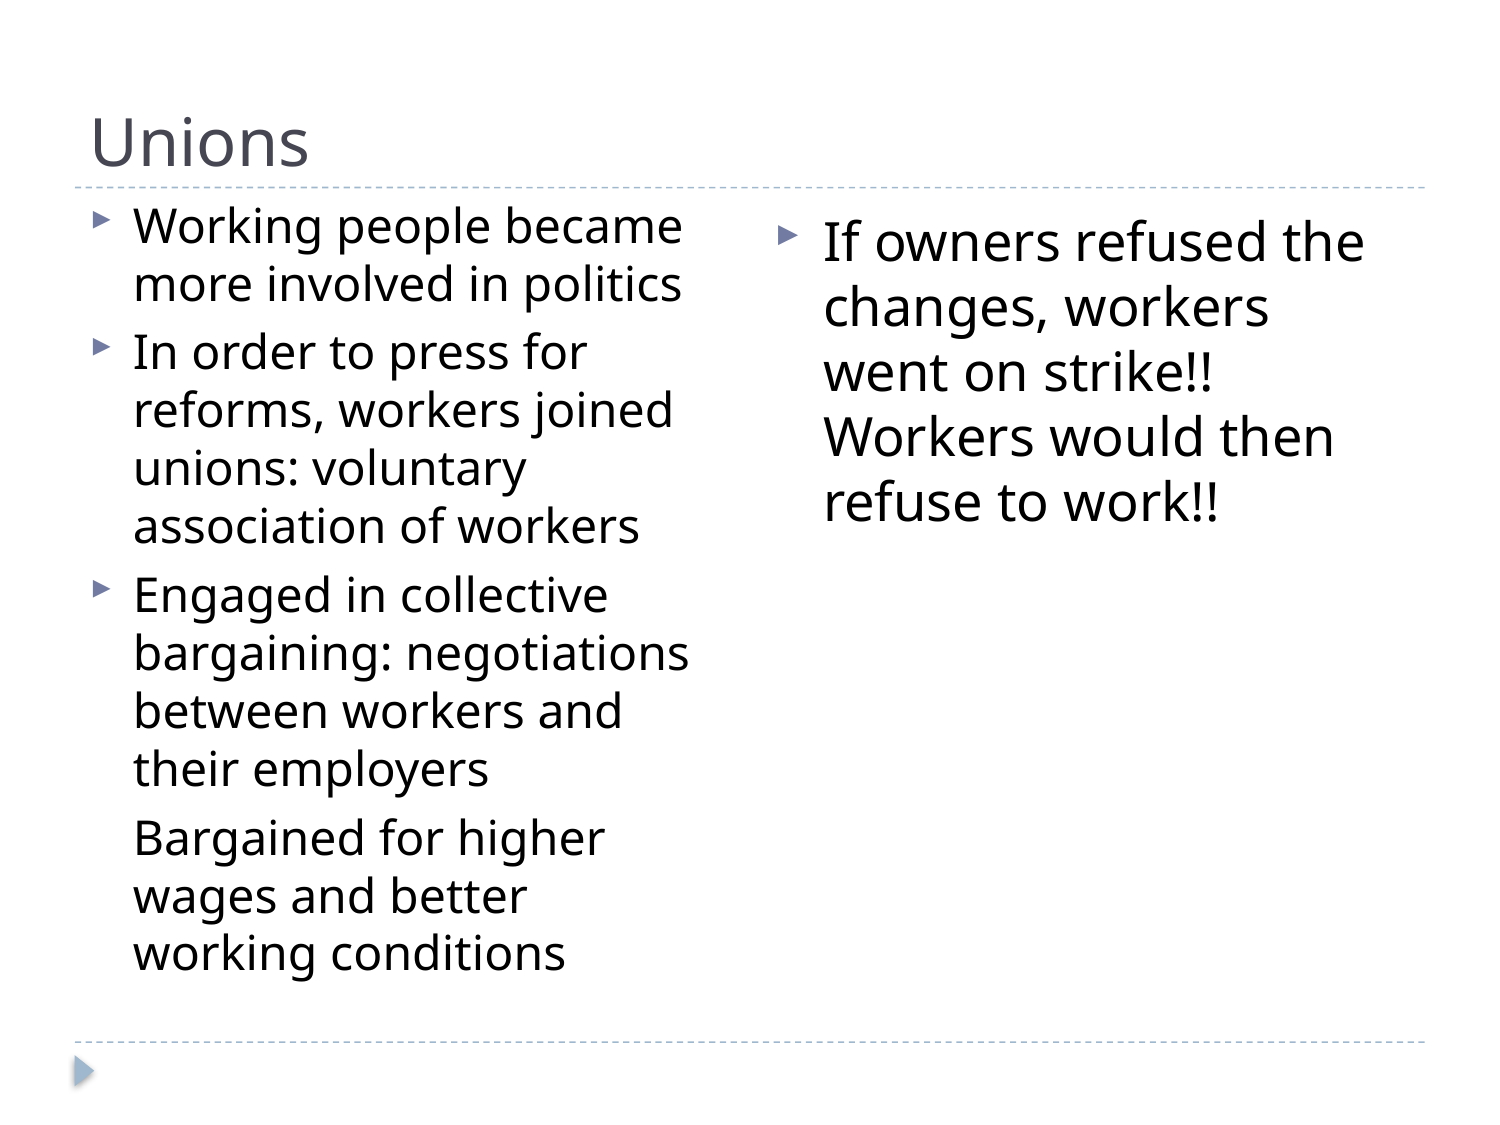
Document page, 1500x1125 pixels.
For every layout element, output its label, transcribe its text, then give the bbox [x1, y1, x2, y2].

list Working people became more involved in politics In order to press for reforms, workers joined unions: voluntary association of workers Engaged in collective bargaining: negotiations between workers and their employers Bargained for higher wages and better working conditions [75, 187, 738, 998]
title Unions [75, 37, 1425, 188]
list If owners refused the changes, workers went on strike!! Workers would then refuse to work!! [759, 199, 1423, 1010]
